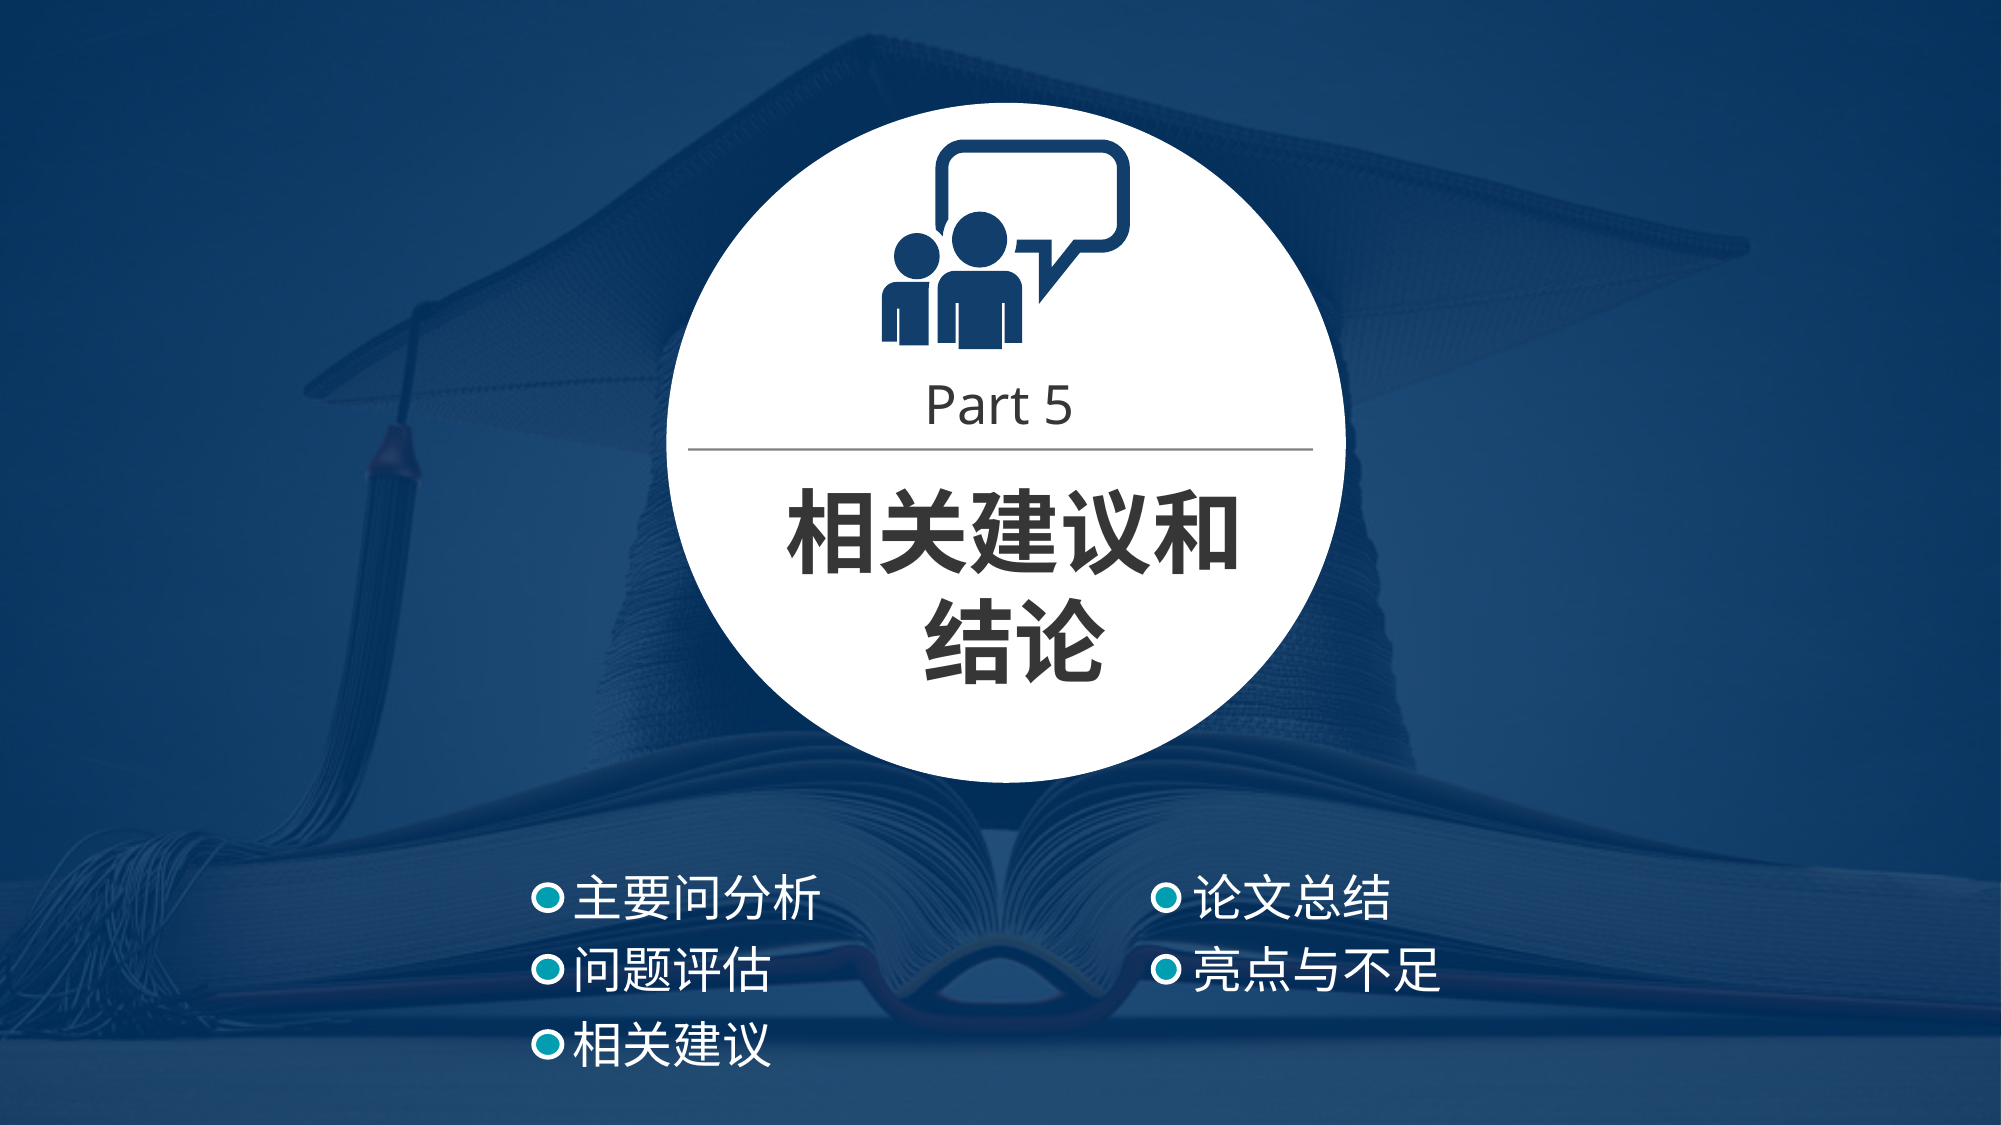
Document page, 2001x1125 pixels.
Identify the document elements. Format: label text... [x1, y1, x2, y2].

text_box 问题评估 [558, 931, 1027, 1006]
text_box 相关建议 [558, 1006, 1027, 1082]
text_box [666, 102, 1346, 671]
text_box [533, 1031, 558, 1058]
text_box 论文总结 [1177, 859, 1615, 931]
text_box [935, 139, 1130, 305]
text_box 亮点与不足 [1177, 931, 1615, 1006]
text_box [894, 233, 940, 280]
text_box 主要问分析 [558, 859, 1027, 931]
text_box [1153, 884, 1177, 911]
text_box Part 5 [924, 370, 1076, 436]
text_box [533, 956, 558, 983]
text_box 相关建议和结论 [754, 467, 1275, 703]
text_box [787, 703, 1225, 783]
text_box [533, 884, 558, 911]
text_box [881, 281, 930, 346]
text_box [937, 270, 1023, 350]
text_box [1153, 956, 1177, 983]
